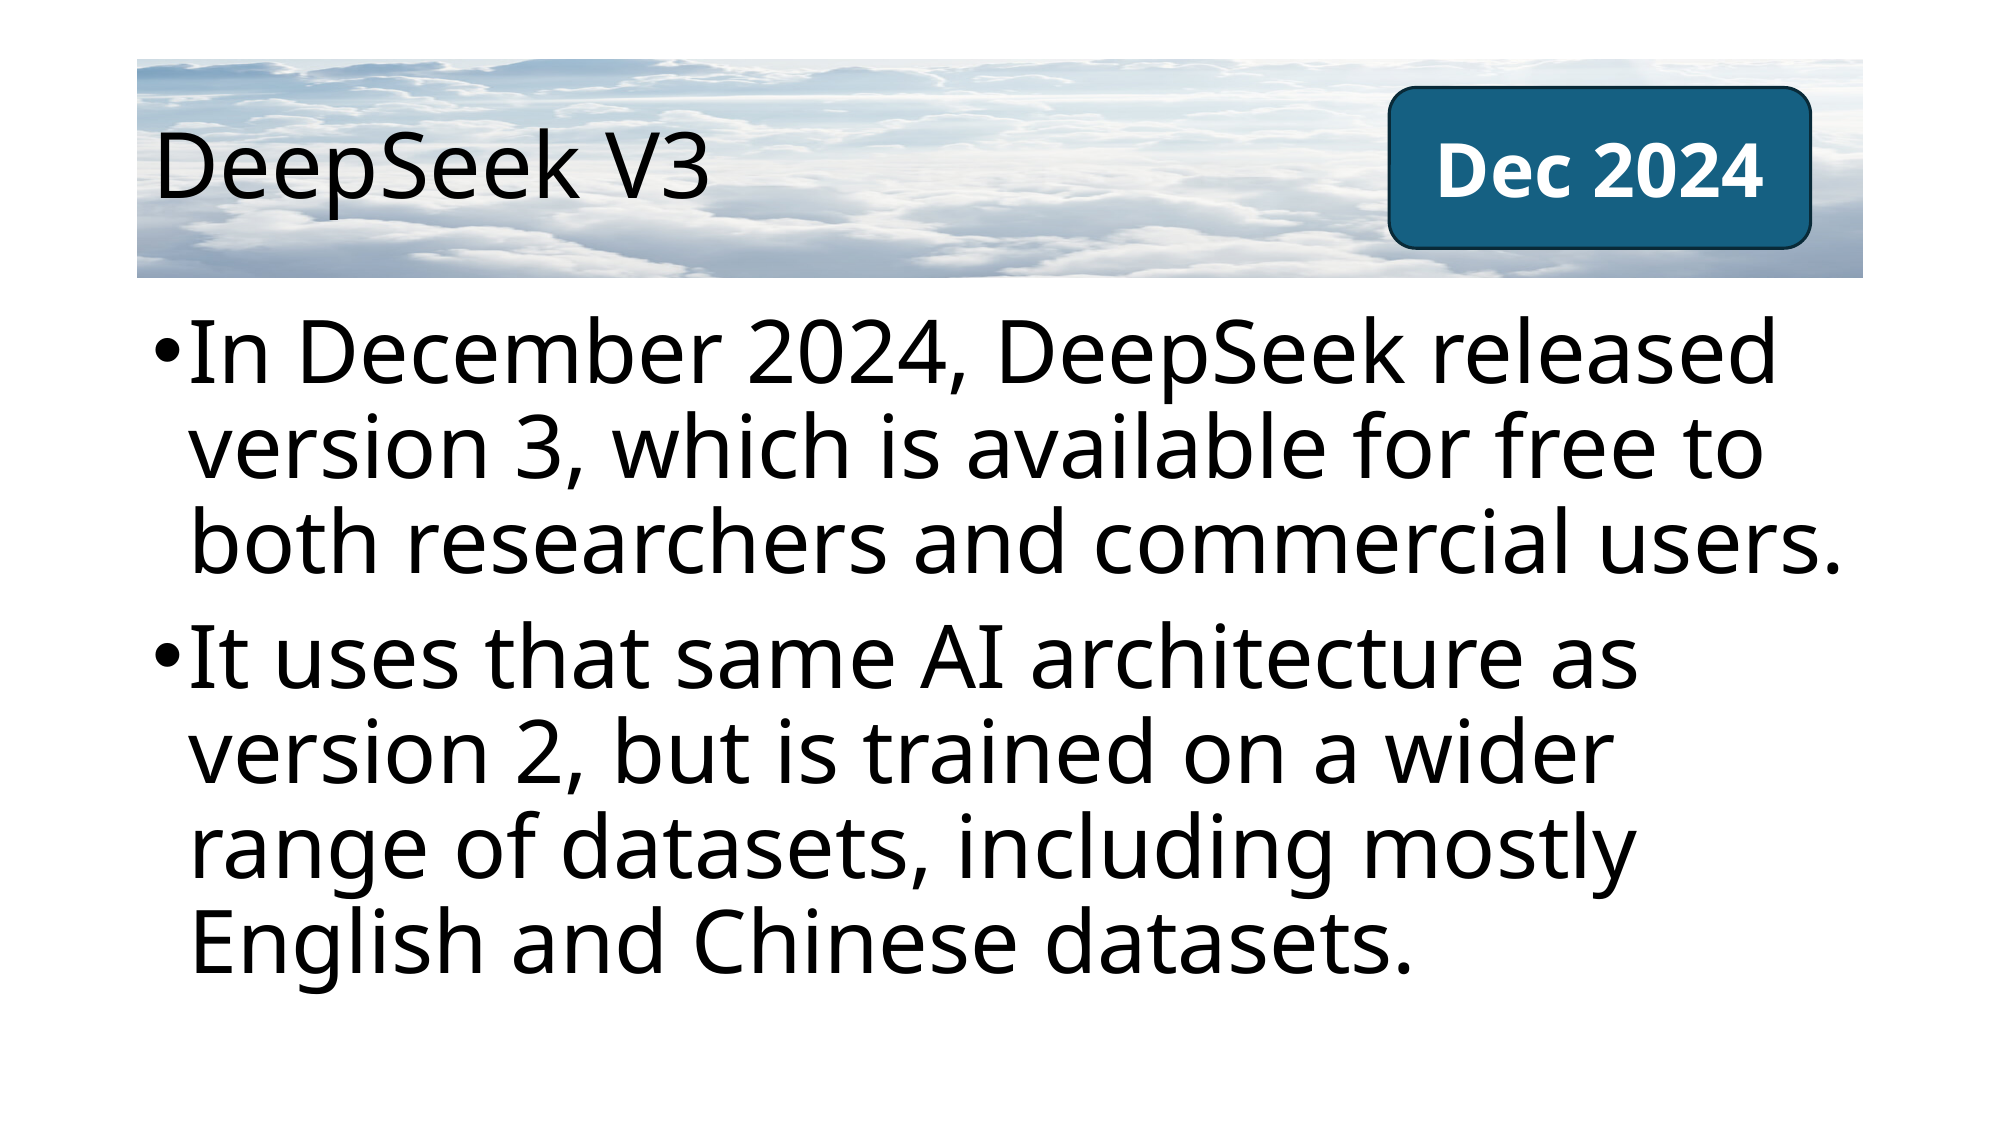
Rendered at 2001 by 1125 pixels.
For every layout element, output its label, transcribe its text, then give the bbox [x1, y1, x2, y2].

picture [136, 59, 1863, 278]
list In December 2024, DeepSeek released version 3, which is available for free to both researchers and commercial users. It uses that same AI architecture as version 2, but is trained on a wider range of datasets, including mostly English and Chinese datasets. [137, 299, 1863, 1066]
